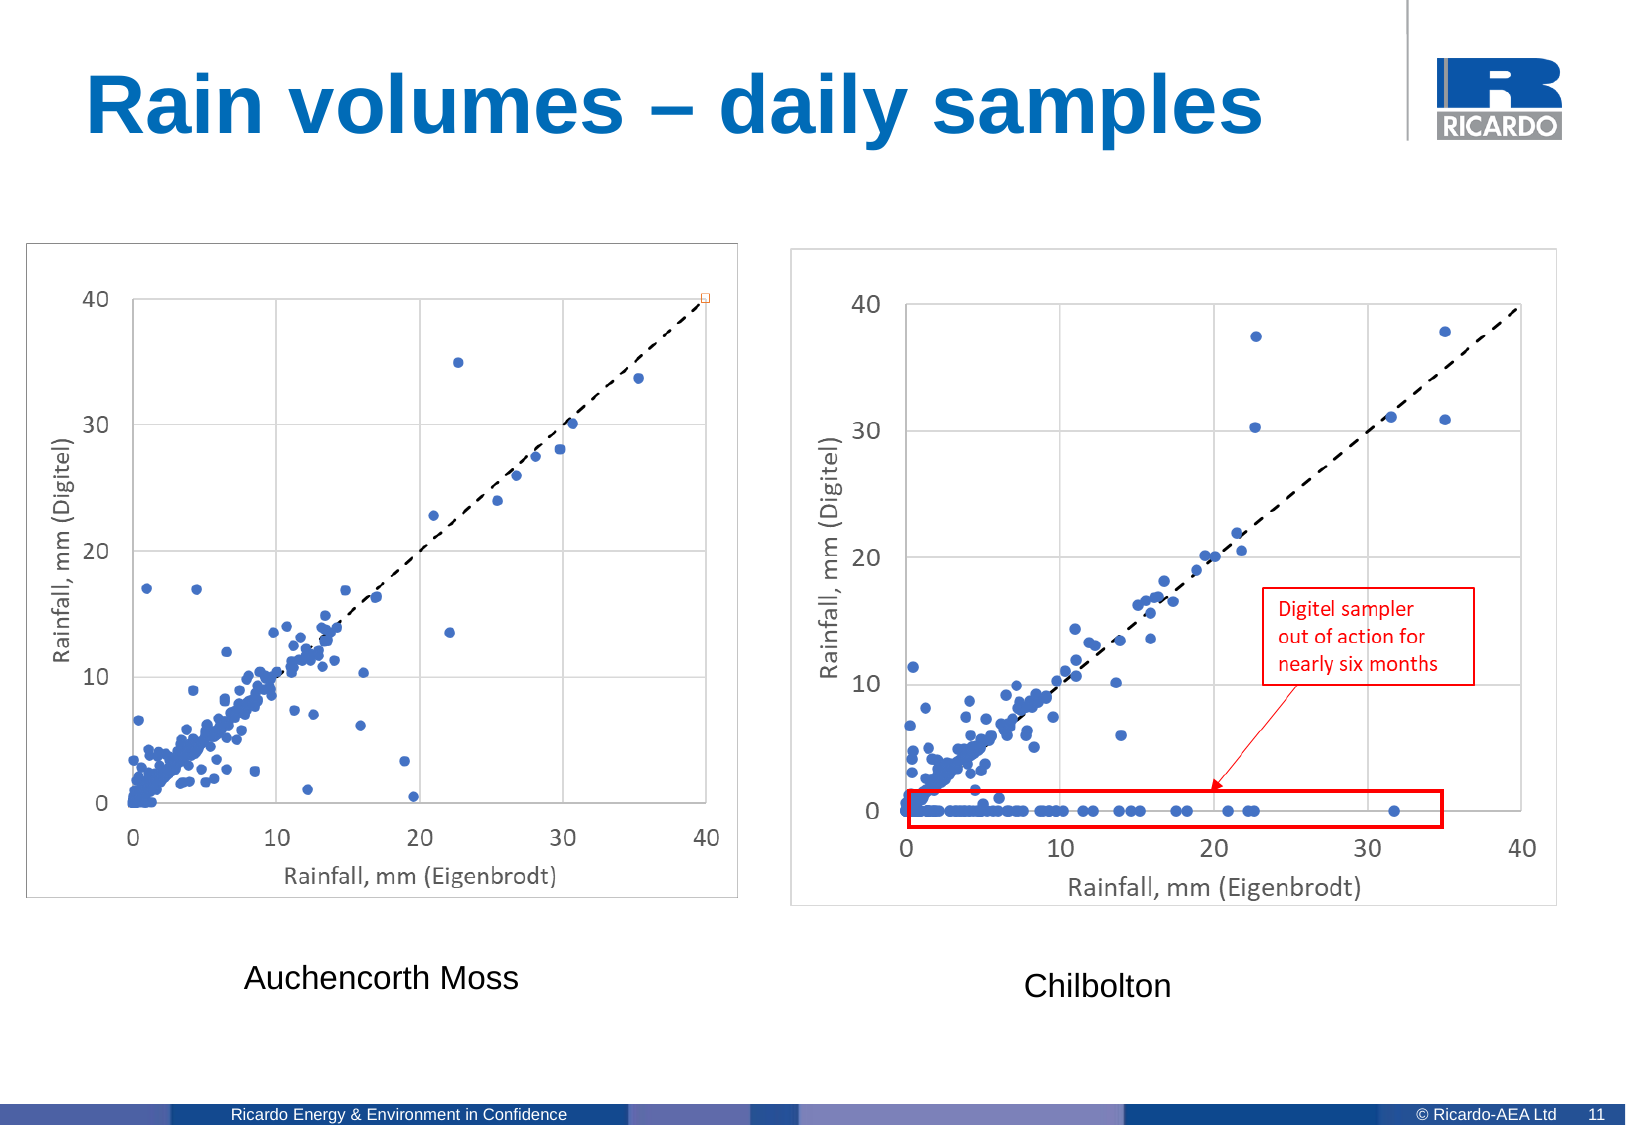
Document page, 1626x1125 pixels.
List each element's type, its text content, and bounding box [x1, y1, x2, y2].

title Rain volumes – daily samples [85, 49, 1291, 152]
text_box Auchencorth Moss [237, 950, 526, 1002]
text_box Chilbolton [1017, 957, 1178, 1010]
picture [1437, 58, 1562, 140]
picture [790, 247, 1557, 906]
picture [0, 1104, 1626, 1125]
picture [26, 242, 738, 899]
